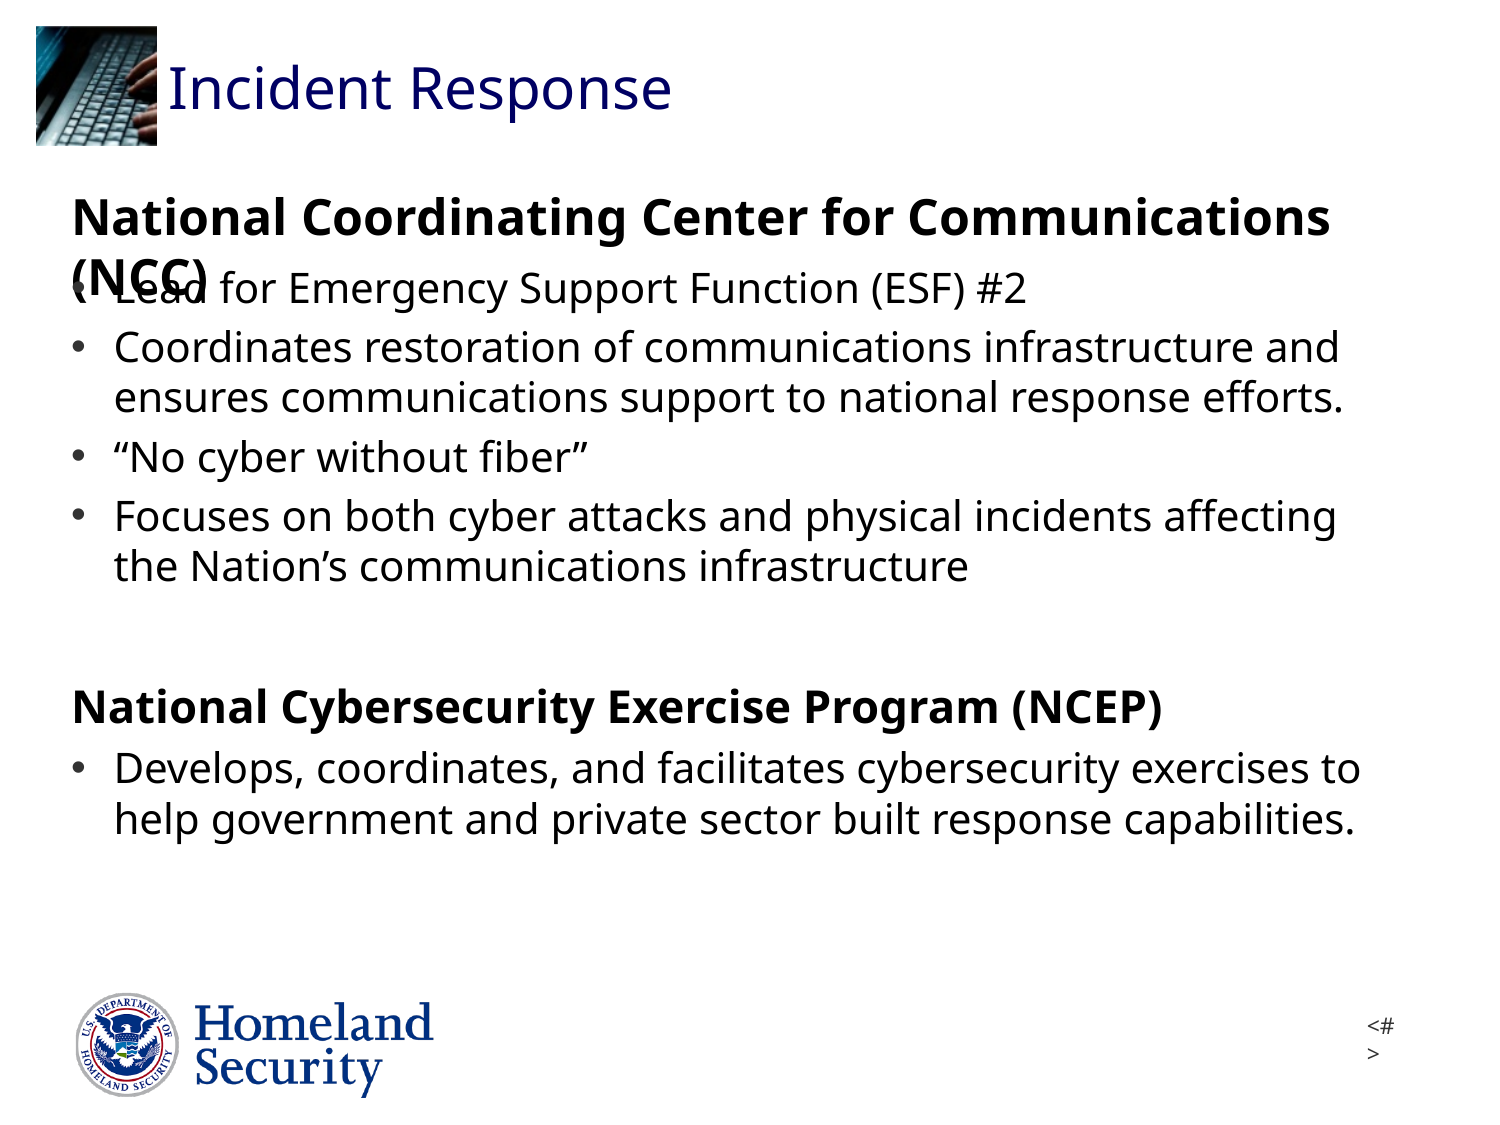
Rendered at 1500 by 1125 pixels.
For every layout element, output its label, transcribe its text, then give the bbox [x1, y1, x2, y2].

picture [72, 989, 436, 1103]
picture [36, 26, 157, 147]
text_box National Coordinating Center for Communications (NCC) [63, 178, 1404, 314]
title Incident Response [160, 12, 1278, 161]
text_box Lead for Emergency Support Function (ESF) #2 Coordinates restoration of communications infrastructure and ensures communications support to national response efforts. “No cyber without fiber” Focuses on both cyber attacks and physical incidents affecting the Nation’s communications infrastructure National Cybersecurity Exercise Program (NCEP) Develops, coordinates, and facilitates cybersecurity exercises to help government and private sector built response capabilities. [63, 254, 1371, 896]
slide_number <#> [1358, 1030, 1413, 1075]
